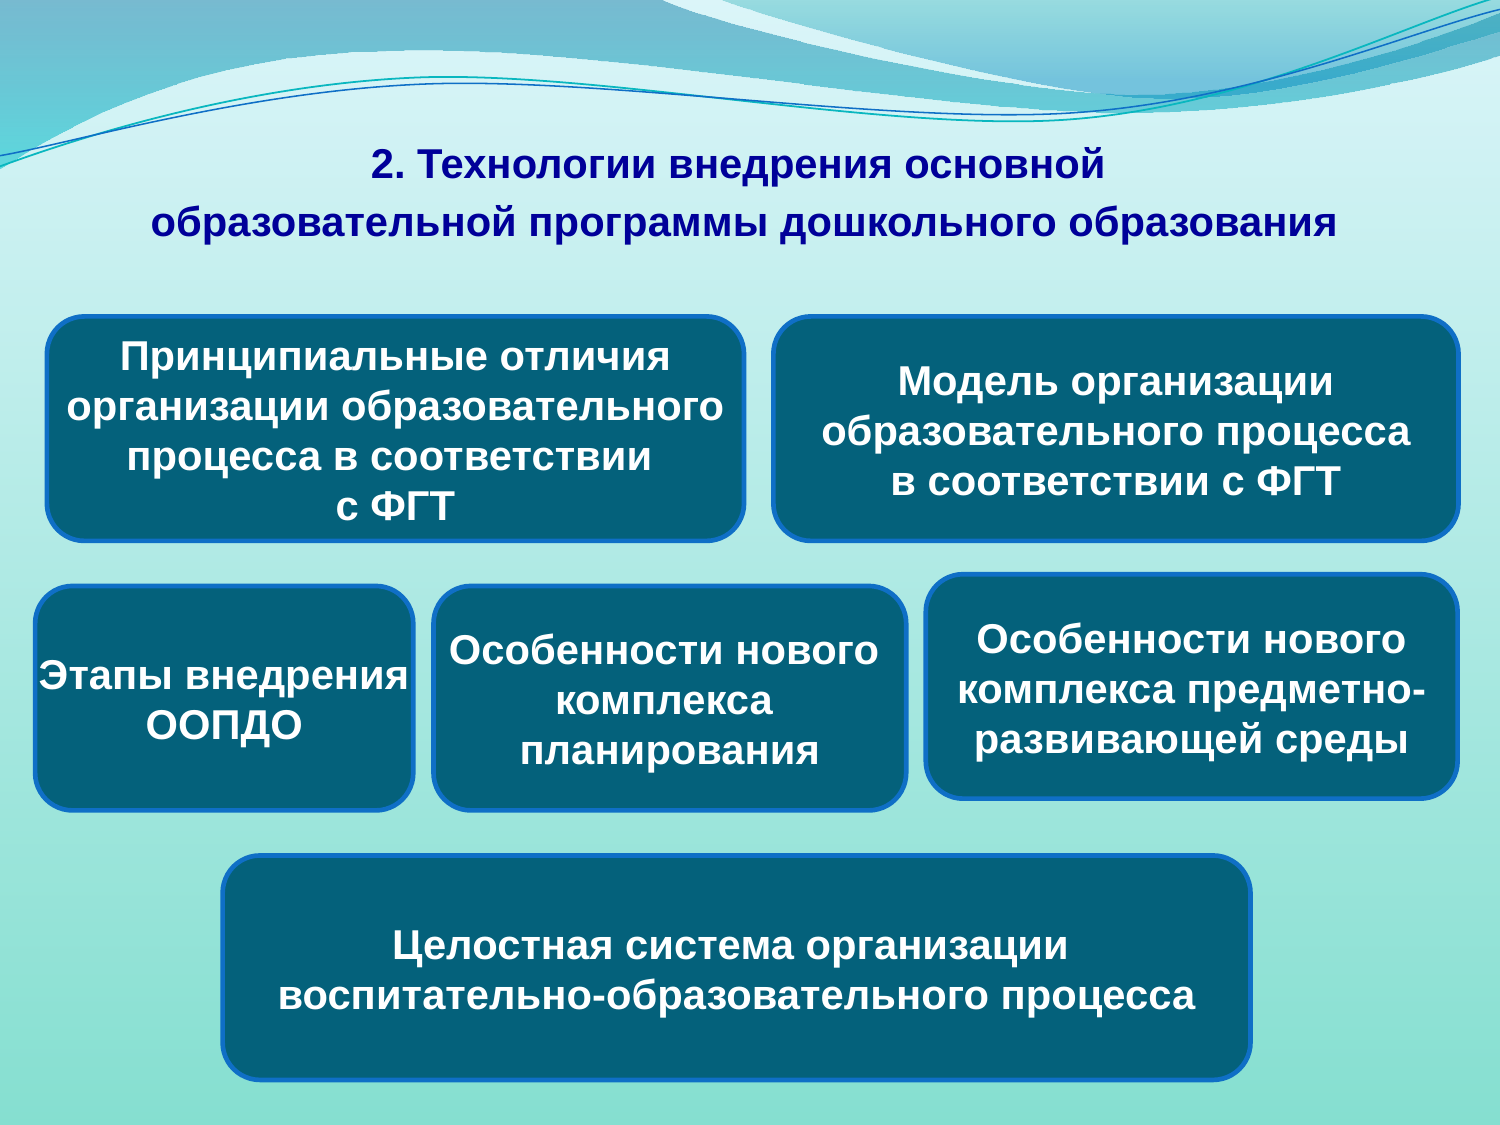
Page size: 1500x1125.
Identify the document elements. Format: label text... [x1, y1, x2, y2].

list 2. Технологии внедрения основной образовательной программы дошкольного образования [23, 128, 1466, 1091]
text_box Этапы внедрения ООПДО [35, 585, 414, 811]
text_box Особенности нового комплекса предметно- развивающей среды [925, 574, 1458, 799]
text_box Принципиальные отличия организации образовательного процесса в соответствии с ФГТ [46, 316, 745, 541]
text_box Модель организации образовательного процесса в соответствии с ФГТ [773, 316, 1459, 541]
text_box Особенности нового комплекса планирования [433, 585, 907, 811]
text_box Целостная система организации воспитательно-образовательного процесса [222, 855, 1251, 1080]
